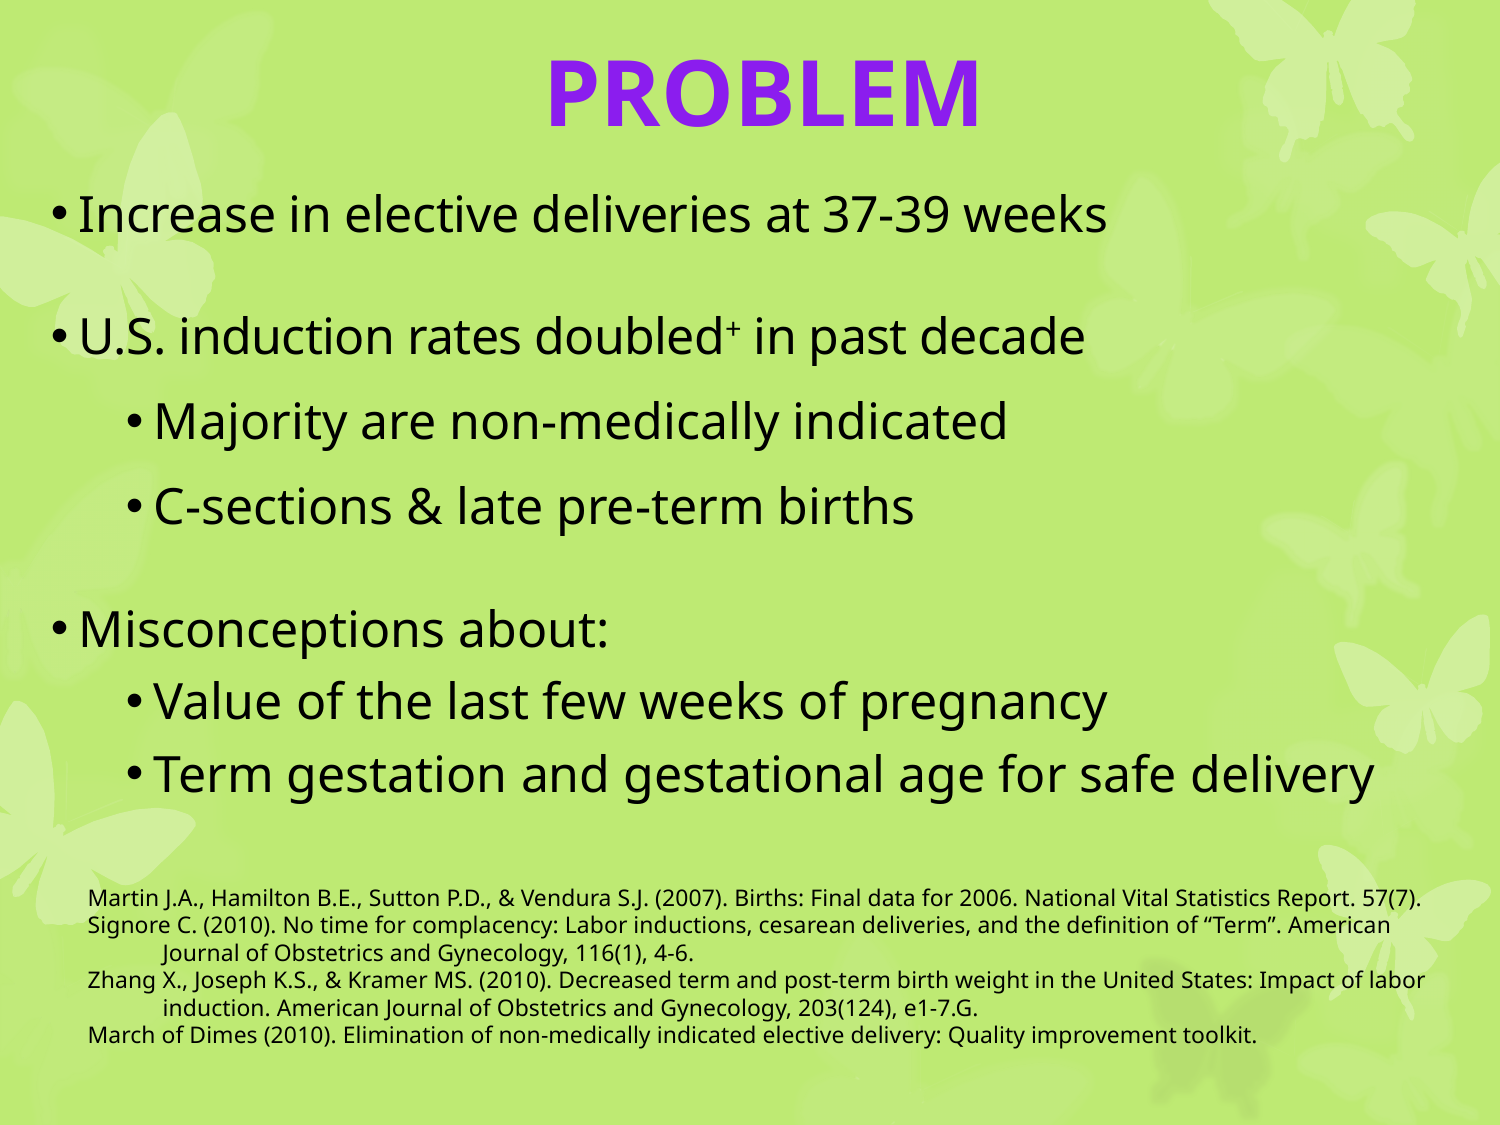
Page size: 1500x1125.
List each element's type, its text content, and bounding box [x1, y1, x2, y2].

text_box PROBLEM [528, 27, 1001, 153]
text_box Martin J.A., Hamilton B.E., Sutton P.D., & Vendura S.J. (2007). Births: Final data for 2006. National Vital Statistics Report. 57(7). Signore C. (2010). No time for complacency: Labor inductions, cesarean deliveries, and the definition of “Term”. American Journal of Obstetrics and Gynecology, 116(1), 4-6. Zhang X., Joseph K.S., & Kramer MS. (2010). Decreased term and post-term birth weight in the United States: Impact of labor induction. American Journal of Obstetrics and Gynecology, 203(124), e1-7.G. March of Dimes (2010). Elimination of non-medically indicated elective delivery: Quality improvement toolkit. [72, 875, 1457, 1056]
text_box Increase in elective deliveries at 37-39 weeks U.S. induction rates doubled+ in past decade Majority are non-medically indicated C-sections & late pre-term births Misconceptions about: Value of the last few weeks of pregnancy Term gestation and gestational age for safe delivery [36, 174, 1500, 810]
